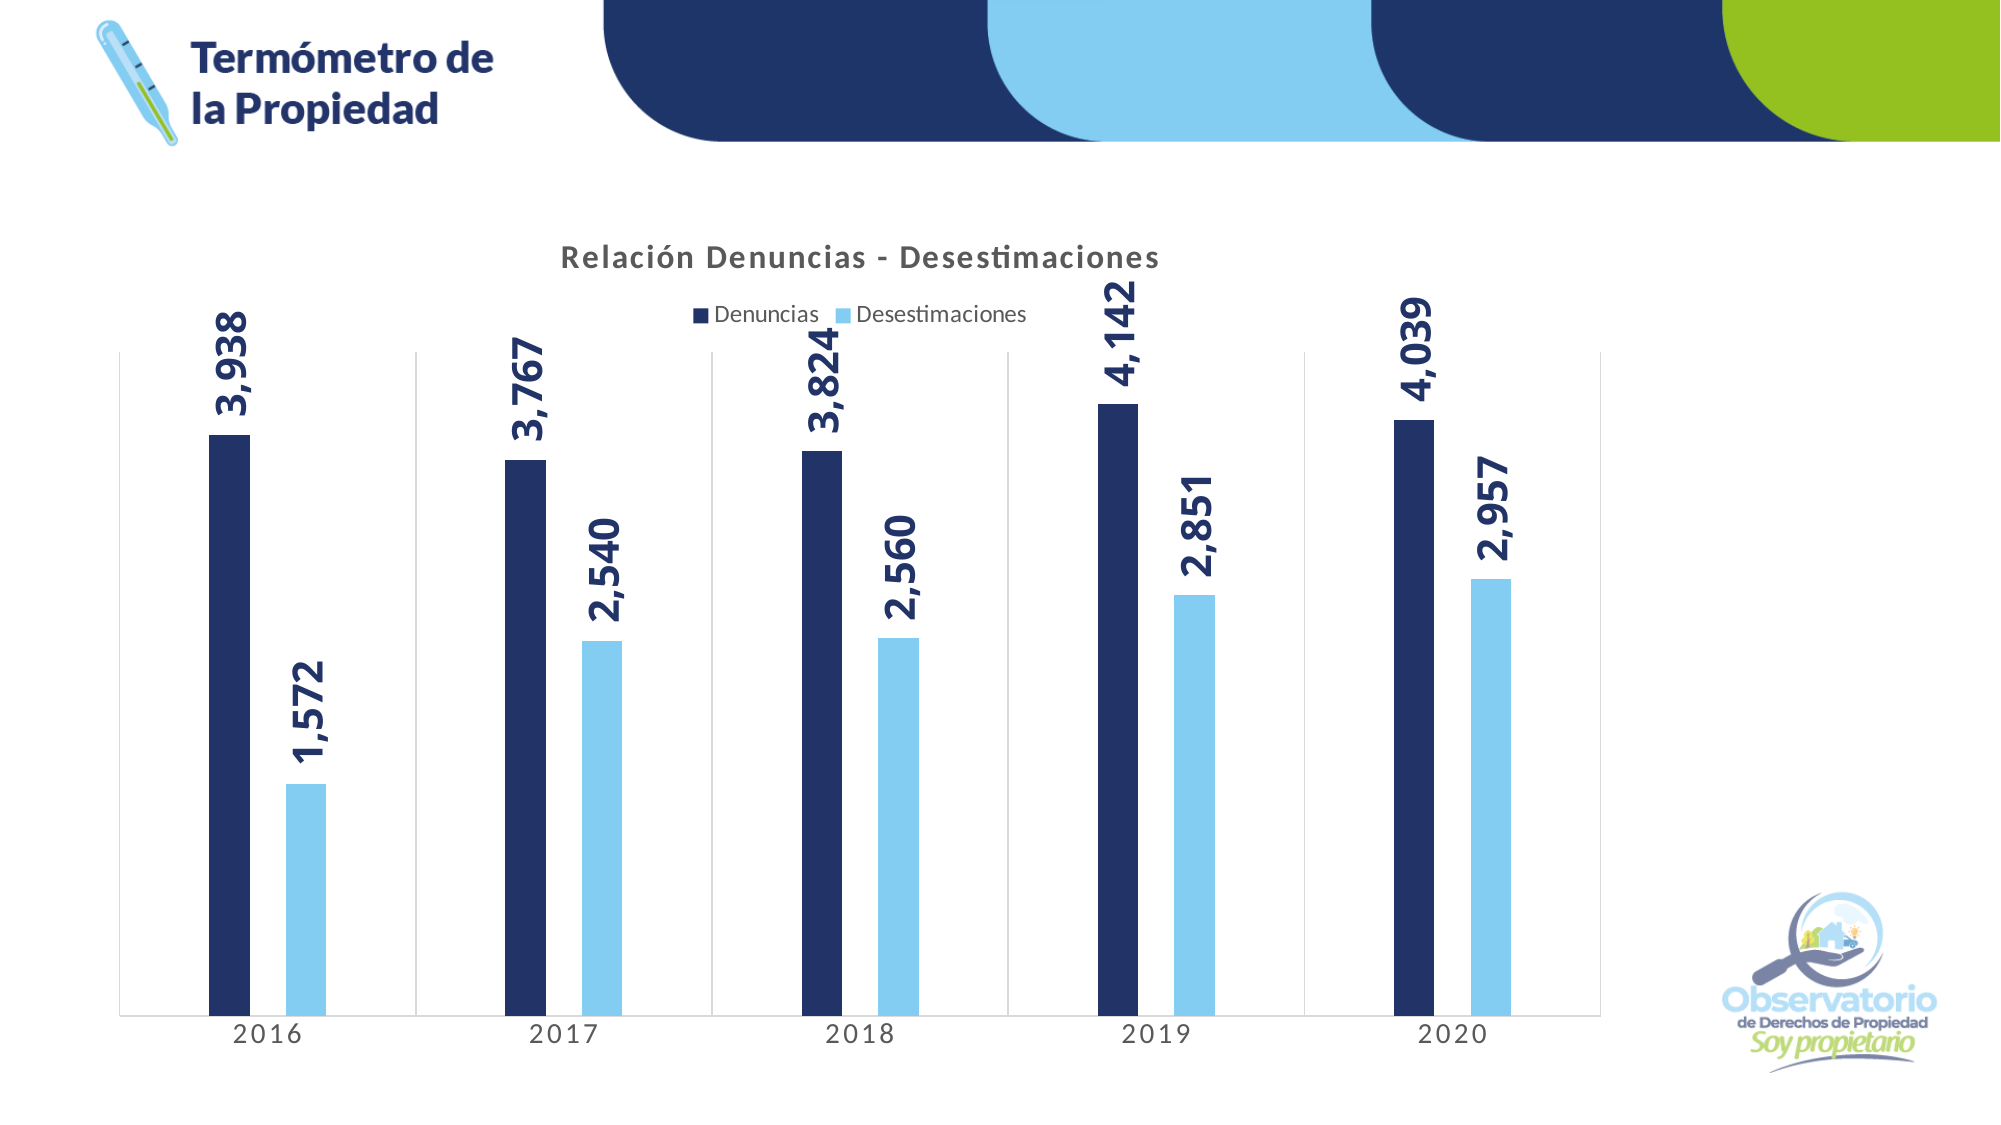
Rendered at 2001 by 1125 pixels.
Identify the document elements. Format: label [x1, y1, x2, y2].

picture [0, 0, 2000, 1125]
chart [88, 208, 1632, 1069]
